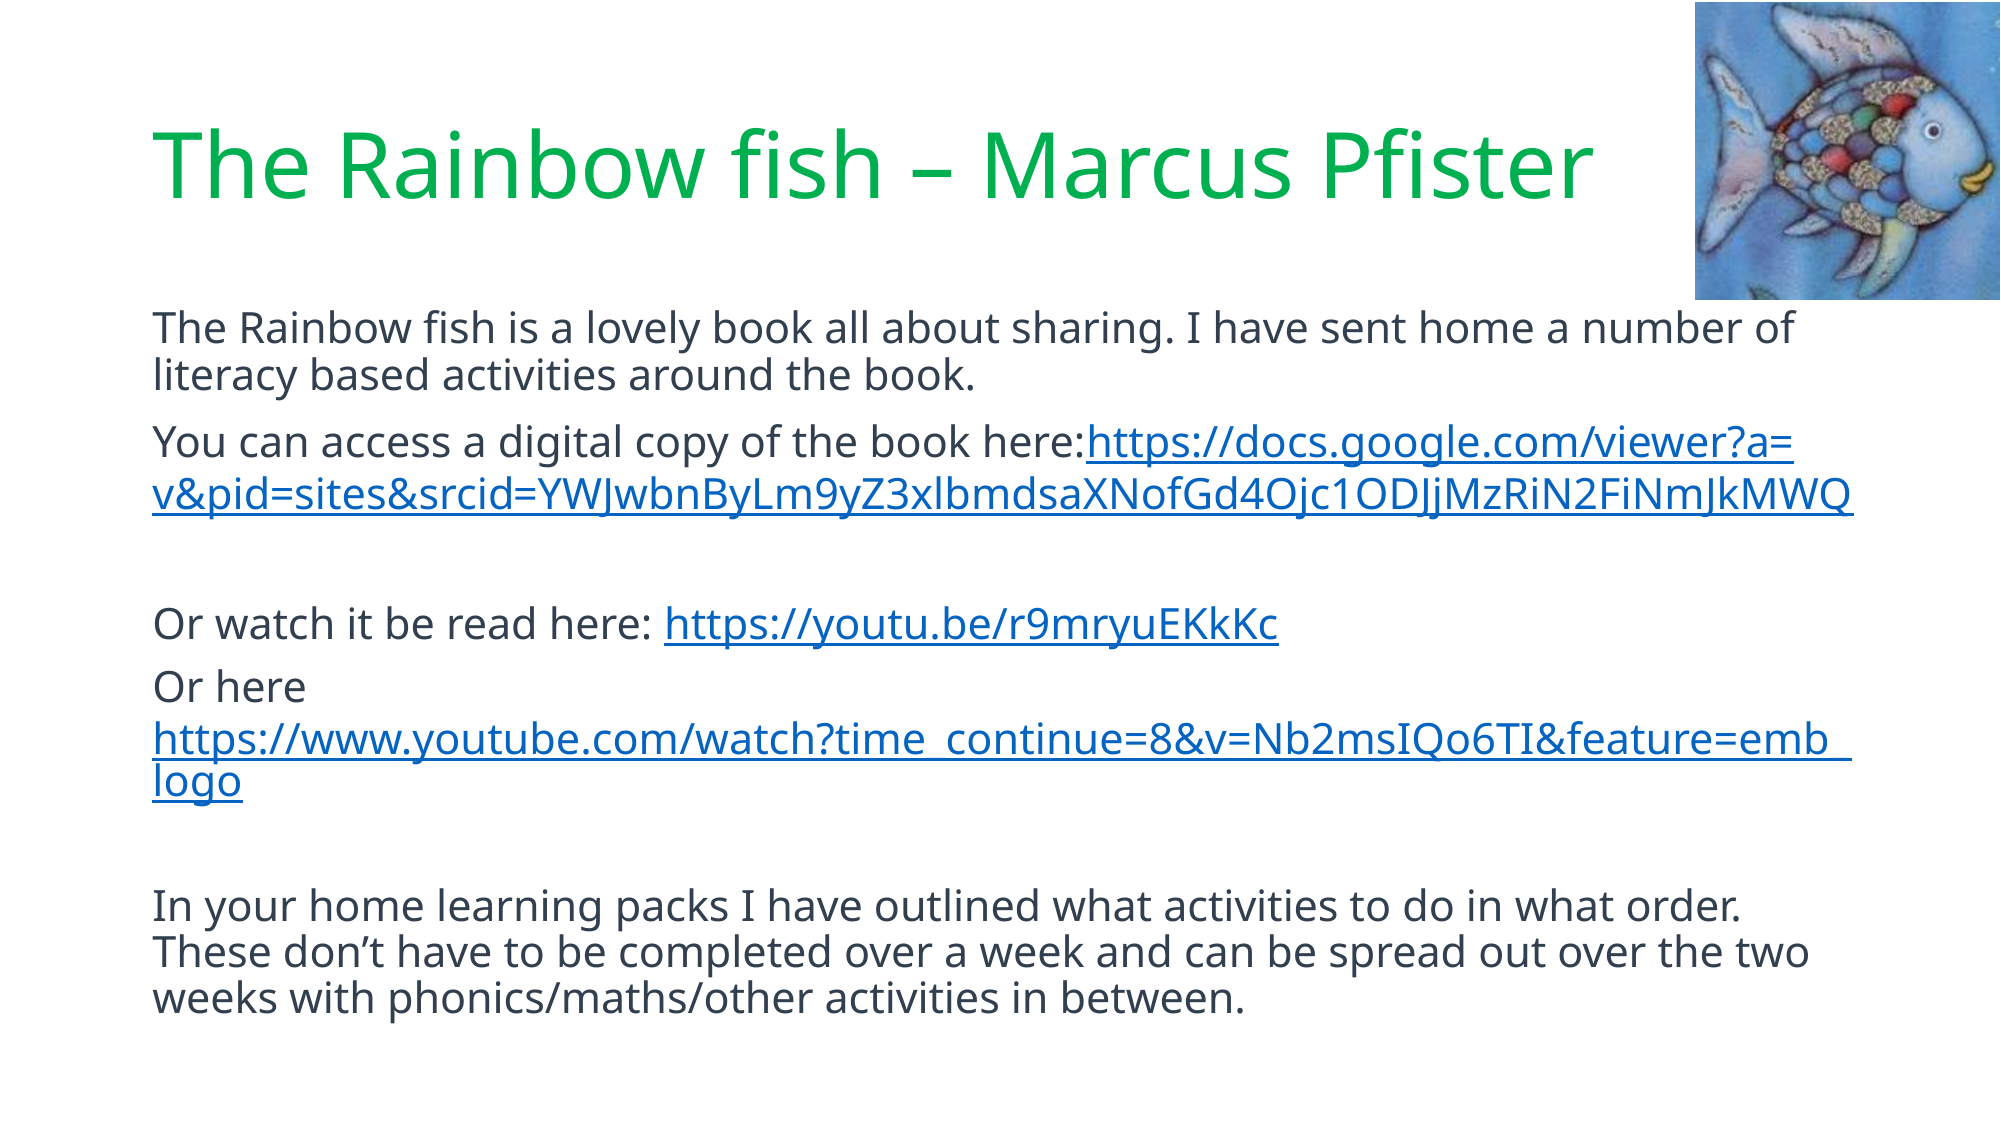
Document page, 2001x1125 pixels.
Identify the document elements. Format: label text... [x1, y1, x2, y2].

list The Rainbow fish is a lovely book all about sharing. I have sent home a number of literacy based activities around the book. You can access a digital copy of the book here:https://docs.google.com/viewer?a=v&pid=sites&srcid=YWJwbnByLm9yZ3xlbmdsaXNofGd4Ojc1ODJjMzRiN2FiNmJkMWQ Or watch it be read here: https://youtu.be/r9mryuEKkKc Or here https://www.youtube.com/watch?time_continue=8&v=Nb2msIQo6TI&feature=emb_logo In your home learning packs I have outlined what activities to do in what order. These don’t have to be completed over a week and can be spread out over the two weeks with phonics/maths/other activities in between. [137, 299, 1863, 1014]
title The Rainbow fish – Marcus Pfister [137, 59, 1695, 278]
picture [1695, 2, 2000, 300]
